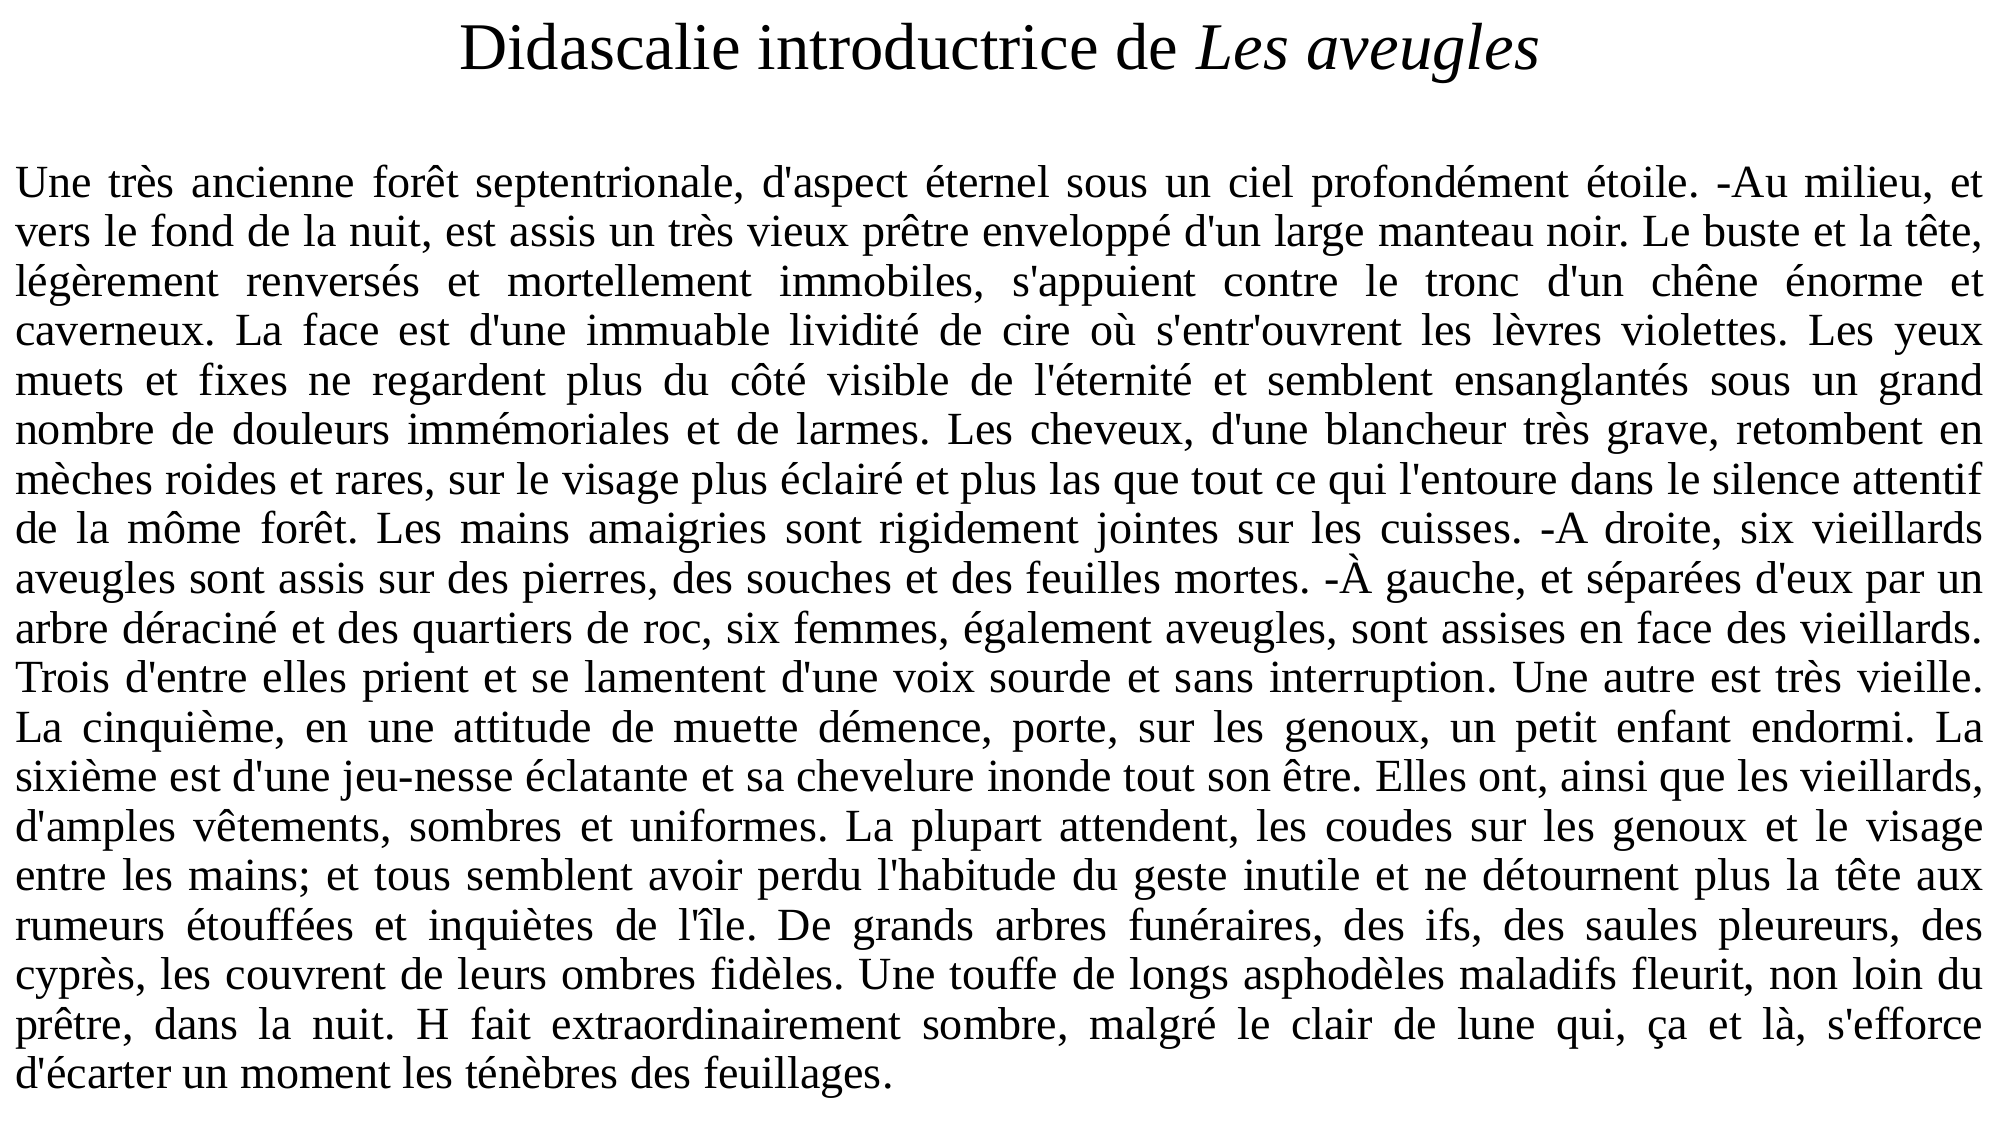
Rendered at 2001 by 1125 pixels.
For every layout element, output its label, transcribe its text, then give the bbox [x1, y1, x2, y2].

list Une très ancienne forêt septentrionale, d'aspect éternel sous un ciel profondément étoile. -Au milieu, et vers le fond de la nuit, est assis un très vieux prêtre enveloppé d'un large manteau noir. Le buste et la tête, légèrement renversés et mortellement immobiles, s'appuient contre le tronc d'un chêne énorme et caverneux. La face est d'une immuable lividité de cire où s'entr'ouvrent les lèvres violettes. Les yeux muets et fixes ne regardent plus du côté visible de l'éternité et semblent ensanglantés sous un grand nombre de douleurs immémoriales et de larmes. Les cheveux, d'une blancheur très grave, retombent en mèches roides et rares, sur le visage plus éclairé et plus las que tout ce qui l'entoure dans le silence attentif de la môme forêt. Les mains amaigries sont rigidement jointes sur les cuisses. -A droite, six vieillards aveugles sont assis sur des pierres, des souches et des feuilles mortes. -À gauche, et séparées d'eux par un arbre déraciné et des quartiers de roc, six femmes, également aveugles, sont assises en face des vieillards. Trois d'entre elles prient et se lamentent d'une voix sourde et sans interruption. Une autre est très vieille. La cinquième, en une attitude de muette démence, porte, sur les genoux, un petit enfant endormi. La sixième est d'une jeu-nesse éclatante et sa chevelure inonde tout son être. Elles ont, ainsi que les vieillards, d'amples vêtements, sombres et uniformes. La plupart attendent, les coudes sur les genoux et le visage entre les mains; et tous semblent avoir perdu l'habitude du geste inutile et ne détournent plus la tête aux rumeurs étouffées et inquiètes de l'île. De grands arbres funéraires, des ifs, des saules pleureurs, des cyprès, les couvrent de leurs ombres fidèles. Une touffe de longs asphodèles maladifs fleurit, non loin du prêtre, dans la nuit. H fait extraordinairement sombre, malgré le clair de lune qui, ça et là, s'efforce d'écarter un moment les ténèbres des feuillages. [0, 149, 2000, 1125]
title Didascalie introductrice de Les aveugles [0, 0, 2000, 96]
